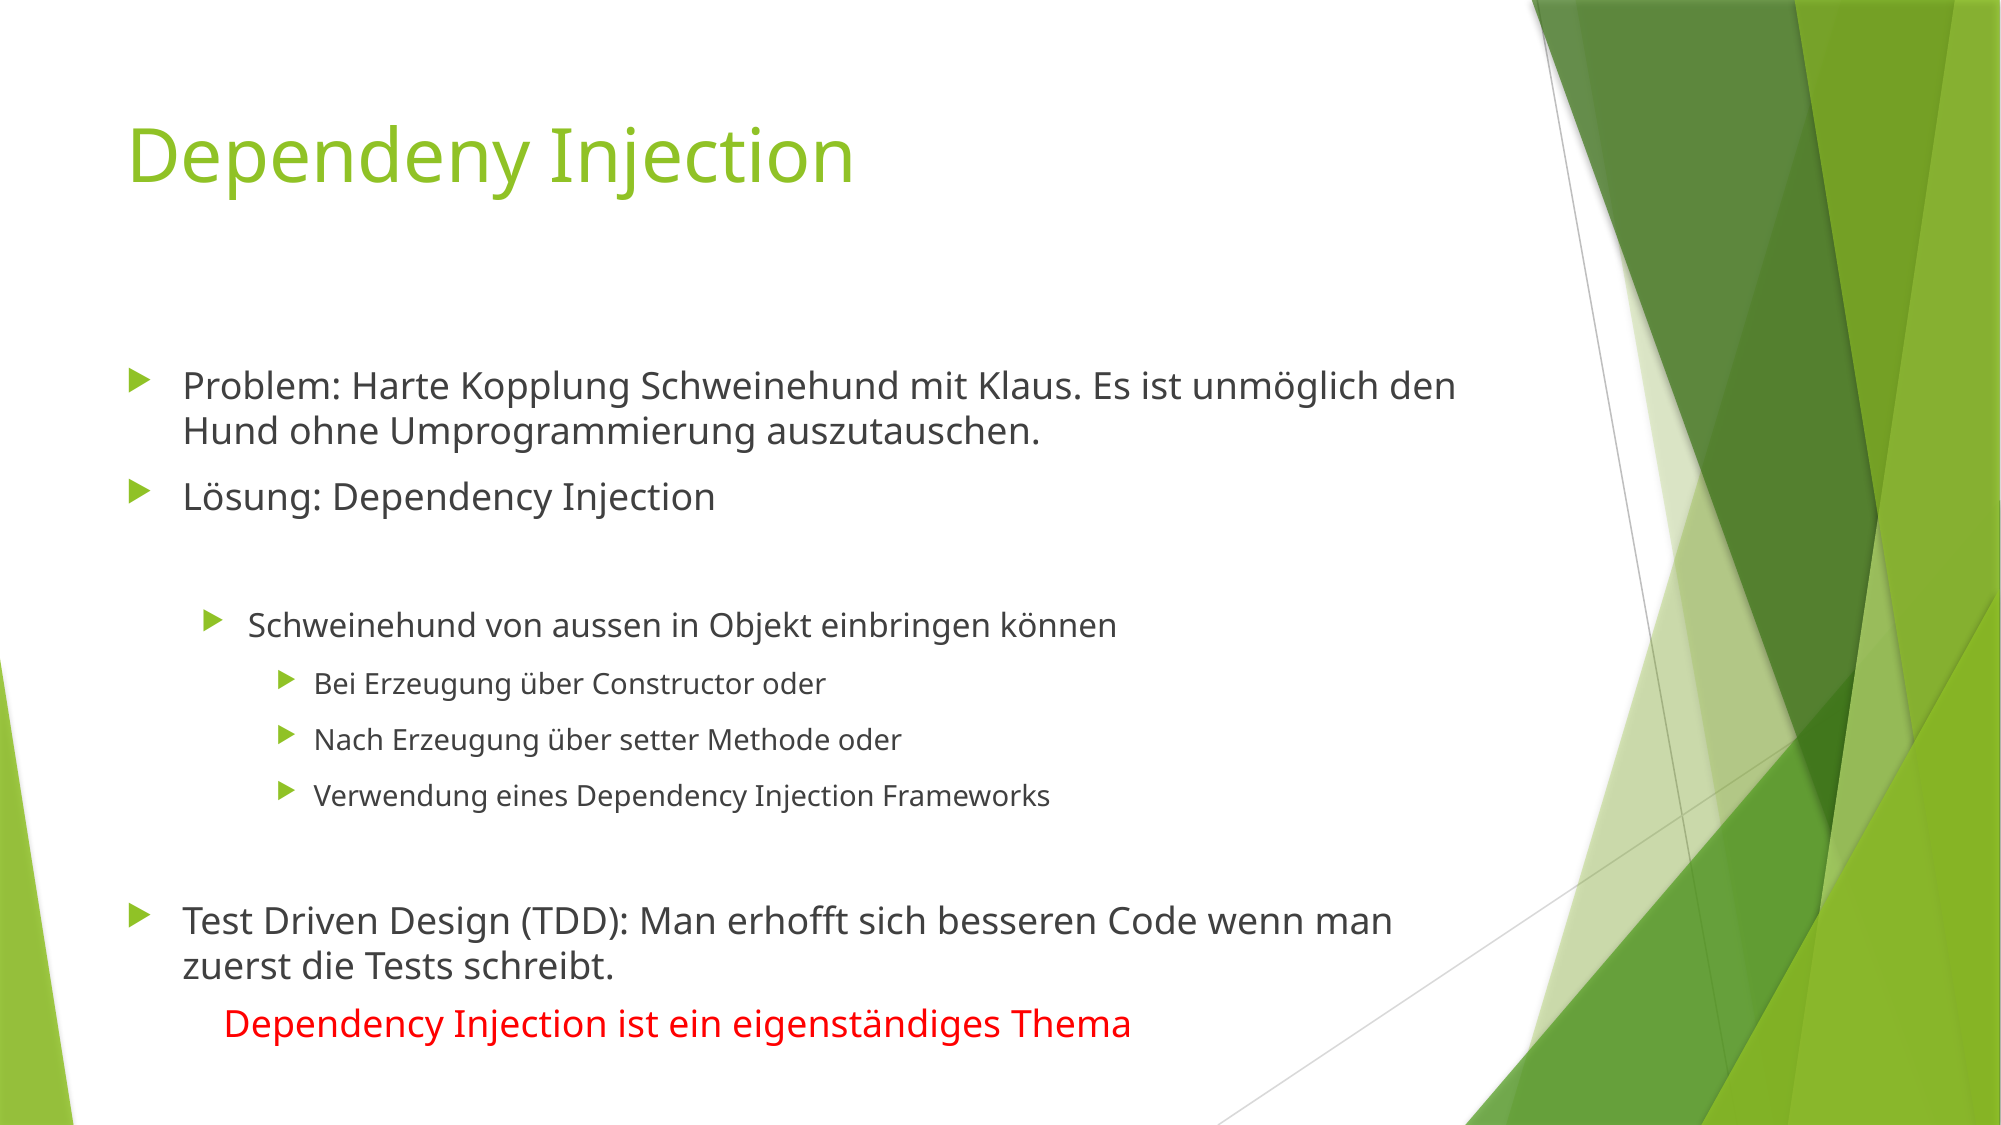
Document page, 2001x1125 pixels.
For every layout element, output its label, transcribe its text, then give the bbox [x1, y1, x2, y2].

list Problem: Harte Kopplung Schweinehund mit Klaus. Es ist unmöglich den Hund ohne Umprogrammierung auszutauschen. Lösung: Dependency Injection Schweinehund von aussen in Objekt einbringen können Bei Erzeugung über Constructor oder Nach Erzeugung über setter Methode oder Verwendung eines Dependency Injection Frameworks Test Driven Design (TDD): Man erhofft sich besseren Code wenn man zuerst die Tests schreibt. [111, 354, 1522, 992]
text_box Dependency Injection ist ein eigenständiges Thema [208, 992, 1251, 1053]
title Dependeny Injection [111, 99, 1522, 317]
